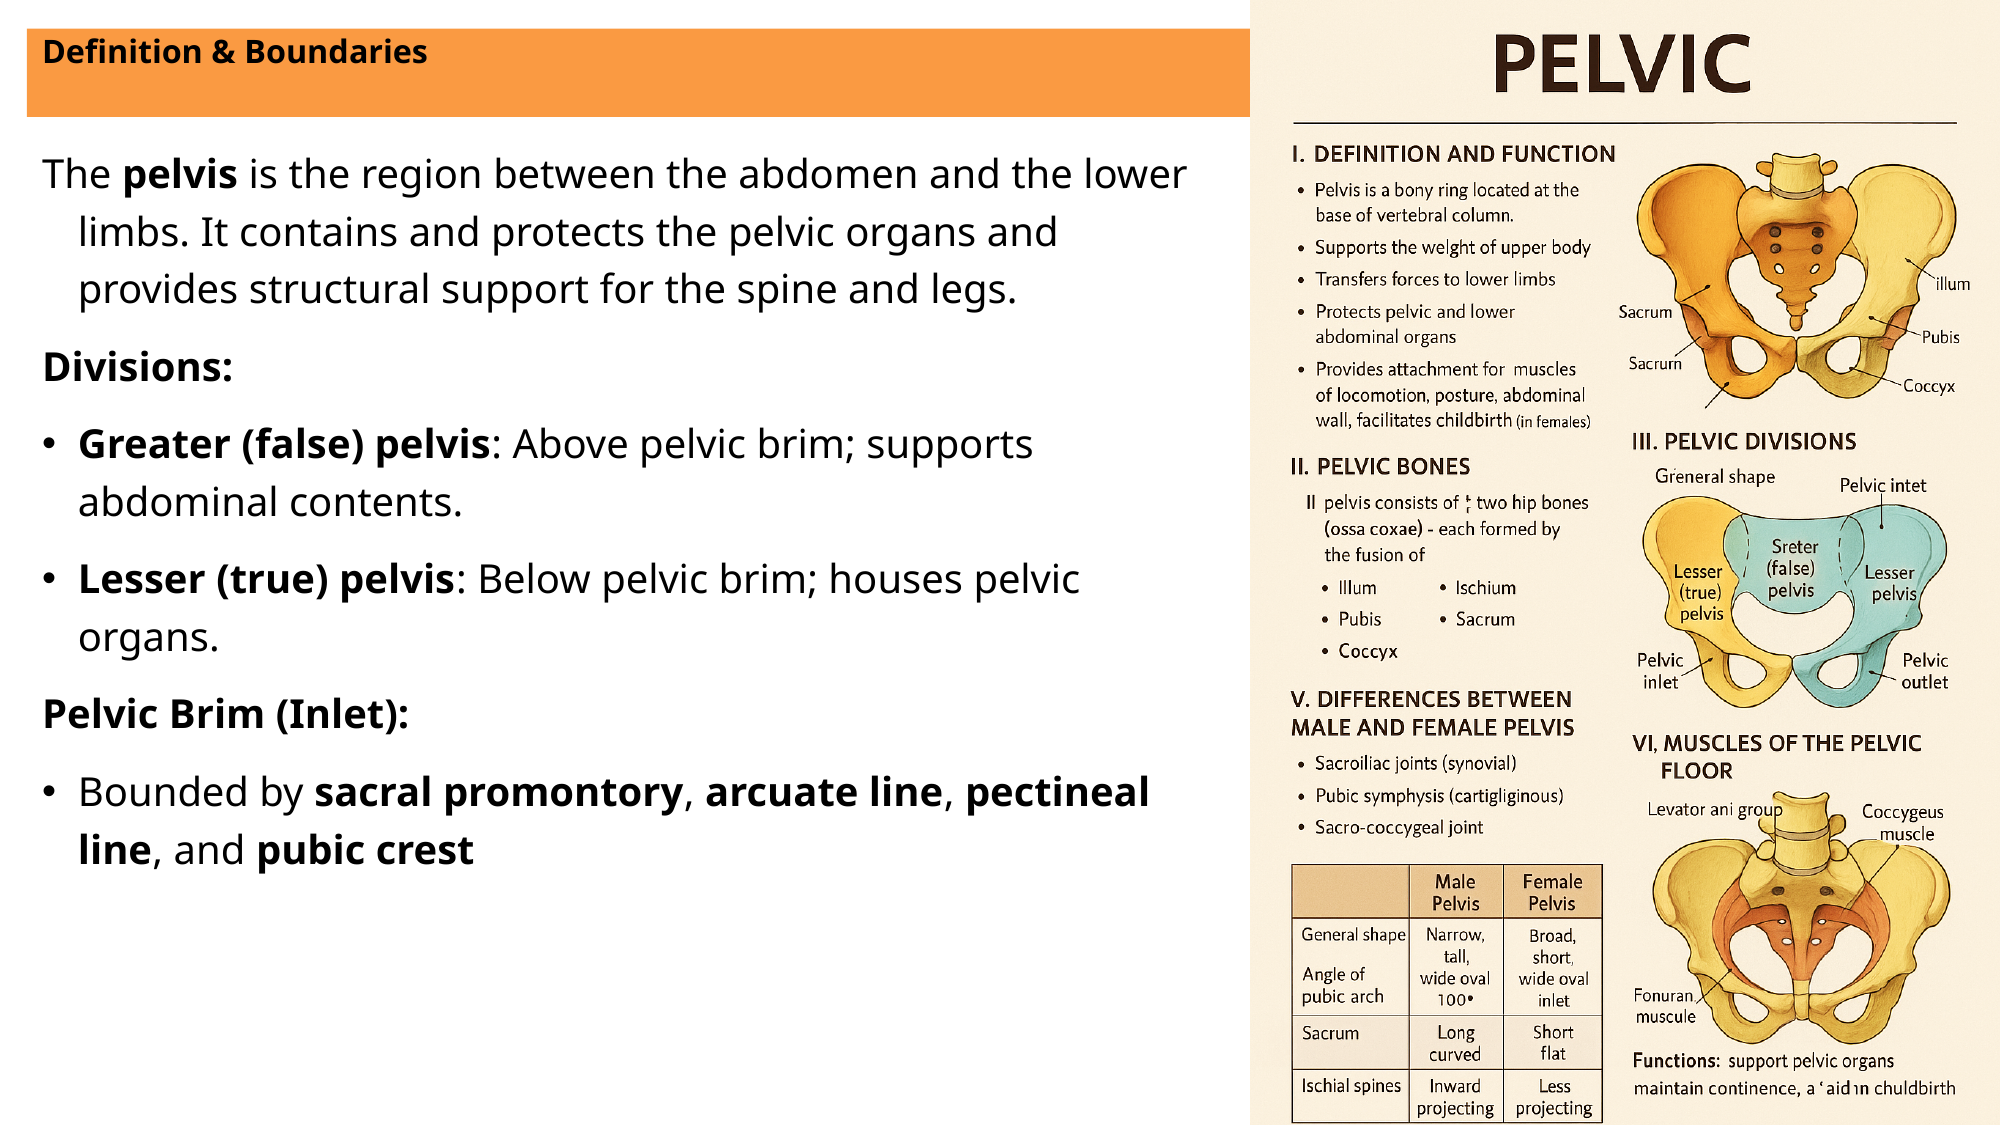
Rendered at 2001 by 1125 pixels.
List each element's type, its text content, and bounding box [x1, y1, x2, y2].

picture [1249, 0, 2000, 1125]
list The pelvis is the region between the abdomen and the lower limbs. It contains and protects the pelvic organs and provides structural support for the spine and legs. Divisions: Greater (false) pelvis: Above pelvic brim; supports abdominal contents. Lesser (true) pelvis: Below pelvic brim; houses pelvic organs. Pelvic Brim (Inlet): Bounded by sacral promontory, arcuate line, pectineal line, and pubic crest [26, 131, 1216, 885]
title Definition & Boundaries [26, 28, 1249, 117]
